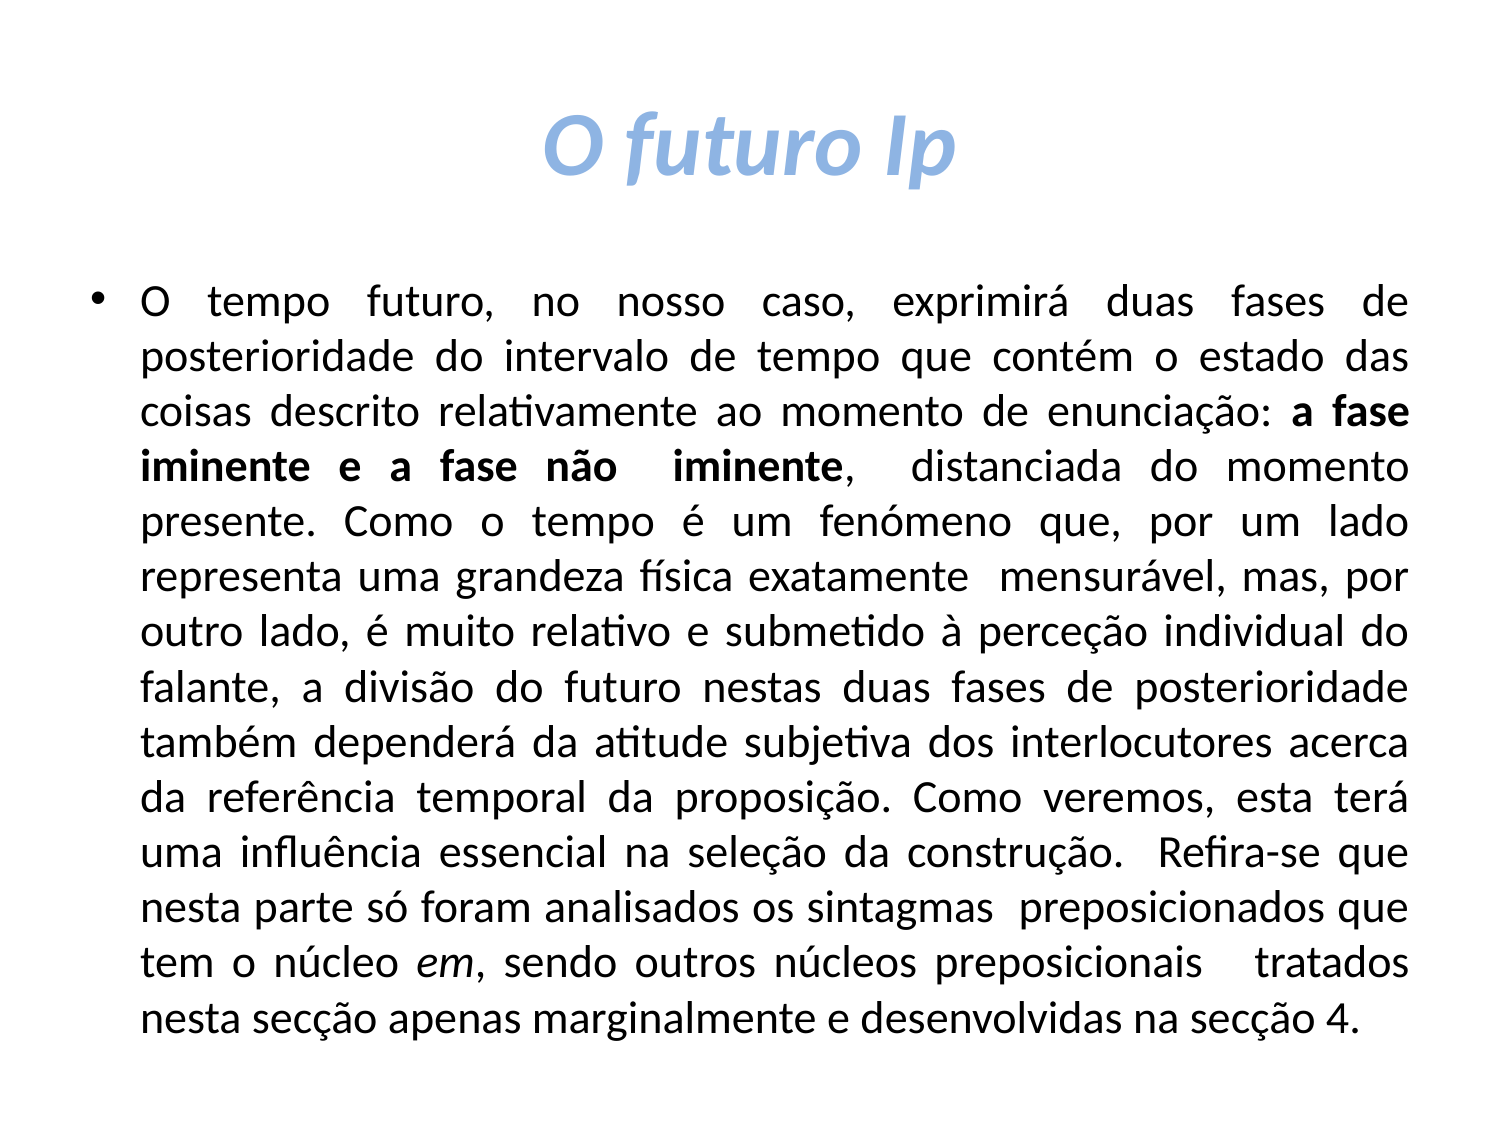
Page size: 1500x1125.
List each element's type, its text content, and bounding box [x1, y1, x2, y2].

title O futuro Ip [75, 45, 1425, 233]
list O tempo futuro, no nosso caso, exprimirá duas fases de posterioridade do intervalo de tempo que contém o estado das coisas descrito relativamente ao momento de enunciação: a fase iminente e a fase não iminente, distanciada do momento presente. Como o tempo é um fenómeno que, por um lado representa uma grandeza física exatamente mensurável, mas, por outro lado, é muito relativo e submetido à perceção individual do falante, a divisão do futuro nestas duas fases de posterioridade também dependerá da atitude subjetiva dos interlocutores acerca da referência temporal da proposição. Como veremos, esta terá uma influência essencial na seleção da construção. Refira-se que nesta parte só foram analisados os sintagmas preposicionados que tem o núcleo em, sendo outros núcleos preposicionais tratados nesta secção apenas marginalmente e desenvolvidas na secção 4. [75, 262, 1425, 1094]
